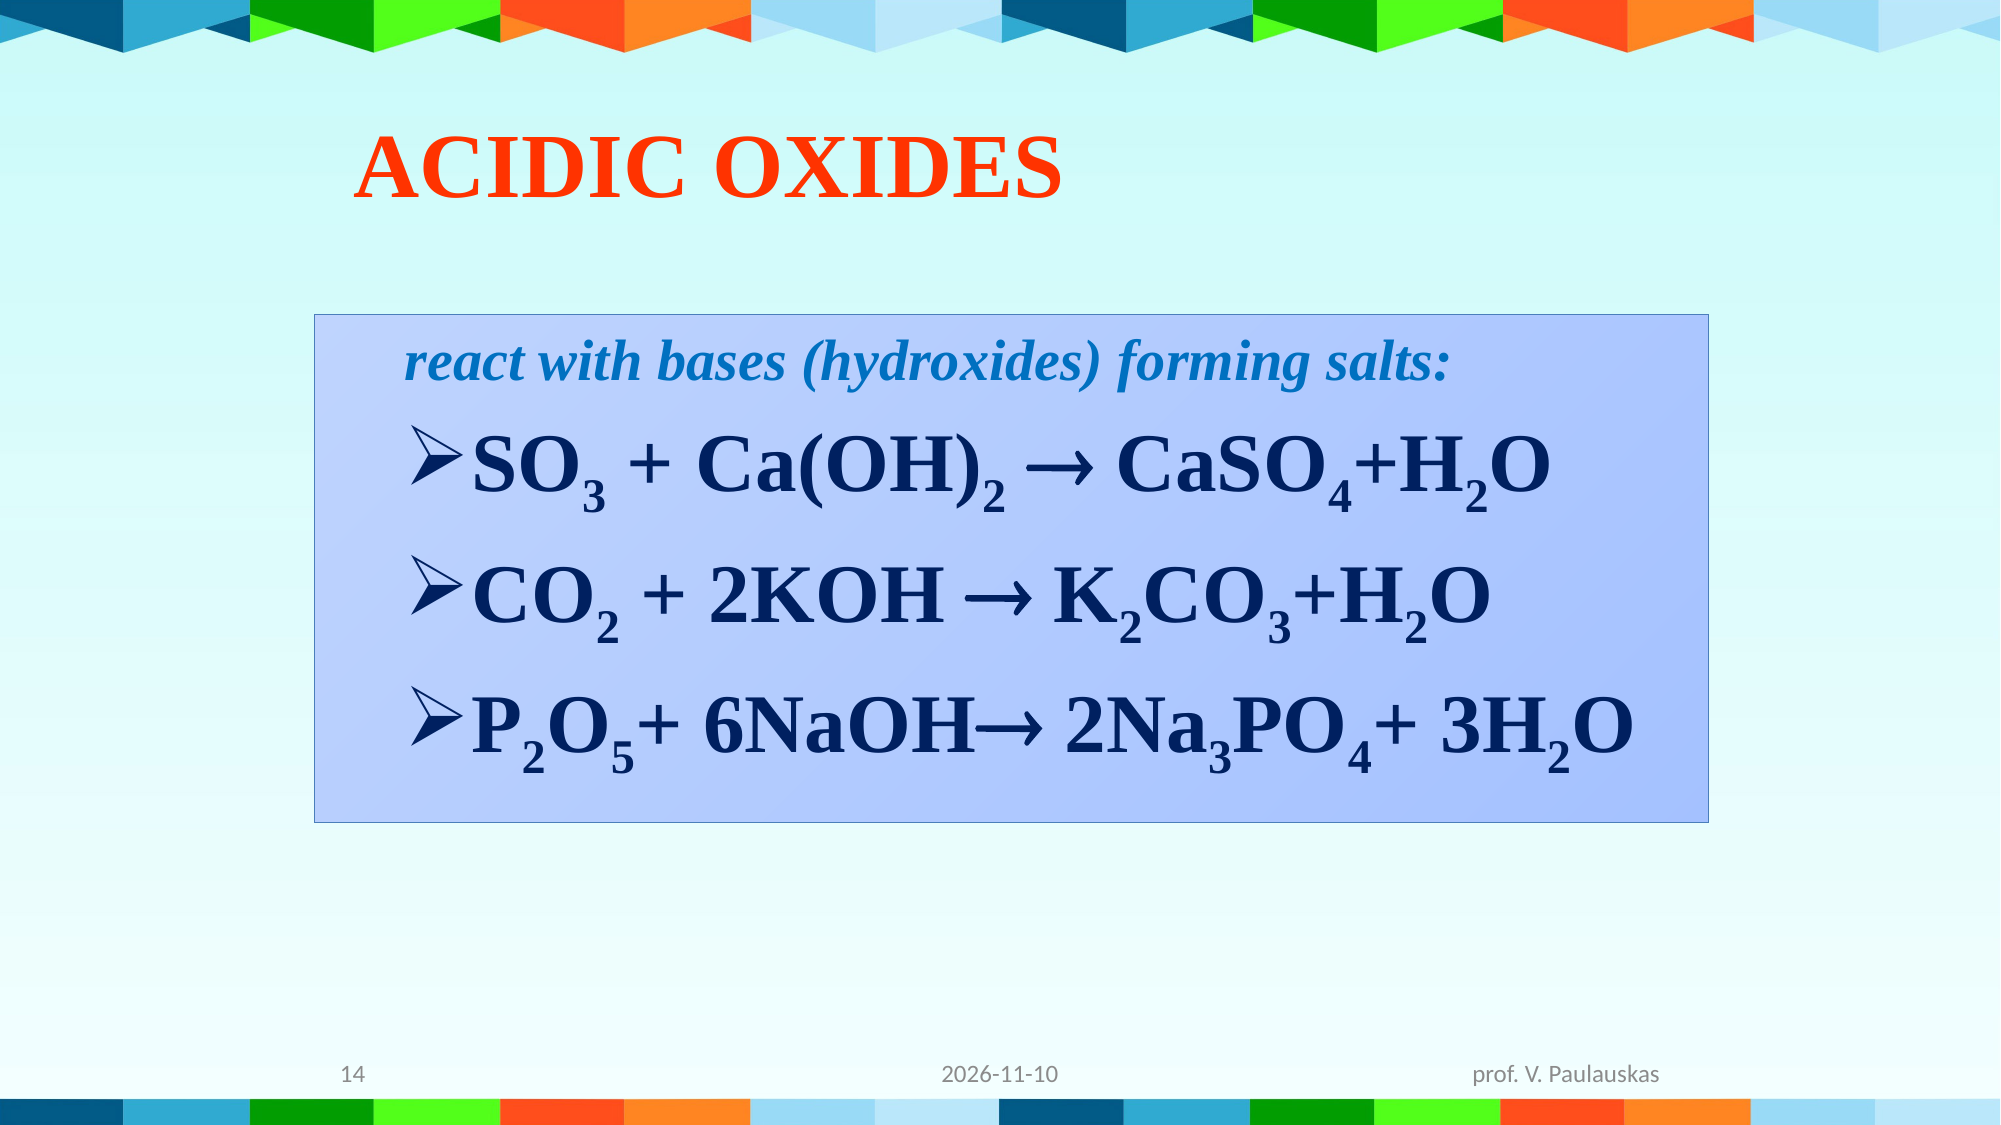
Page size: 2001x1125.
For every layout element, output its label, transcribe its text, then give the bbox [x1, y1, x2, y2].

list react with bases (hydroxides) forming salts: SO3 + Ca(OH)2  CaSO4+H2O CO2 + 2KOH  K2CO3+H2O P2O5+ 6NaOH 2Na3PO4+ 3H2O [314, 314, 1709, 823]
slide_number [762, 1042, 1238, 1103]
text_box ACIDIC OXIDES [338, 66, 1689, 256]
footer prof. V. Paulauskas [1325, 1042, 1675, 1103]
picture [0, 0, 2001, 1125]
slide_number 14 [324, 1042, 675, 1103]
